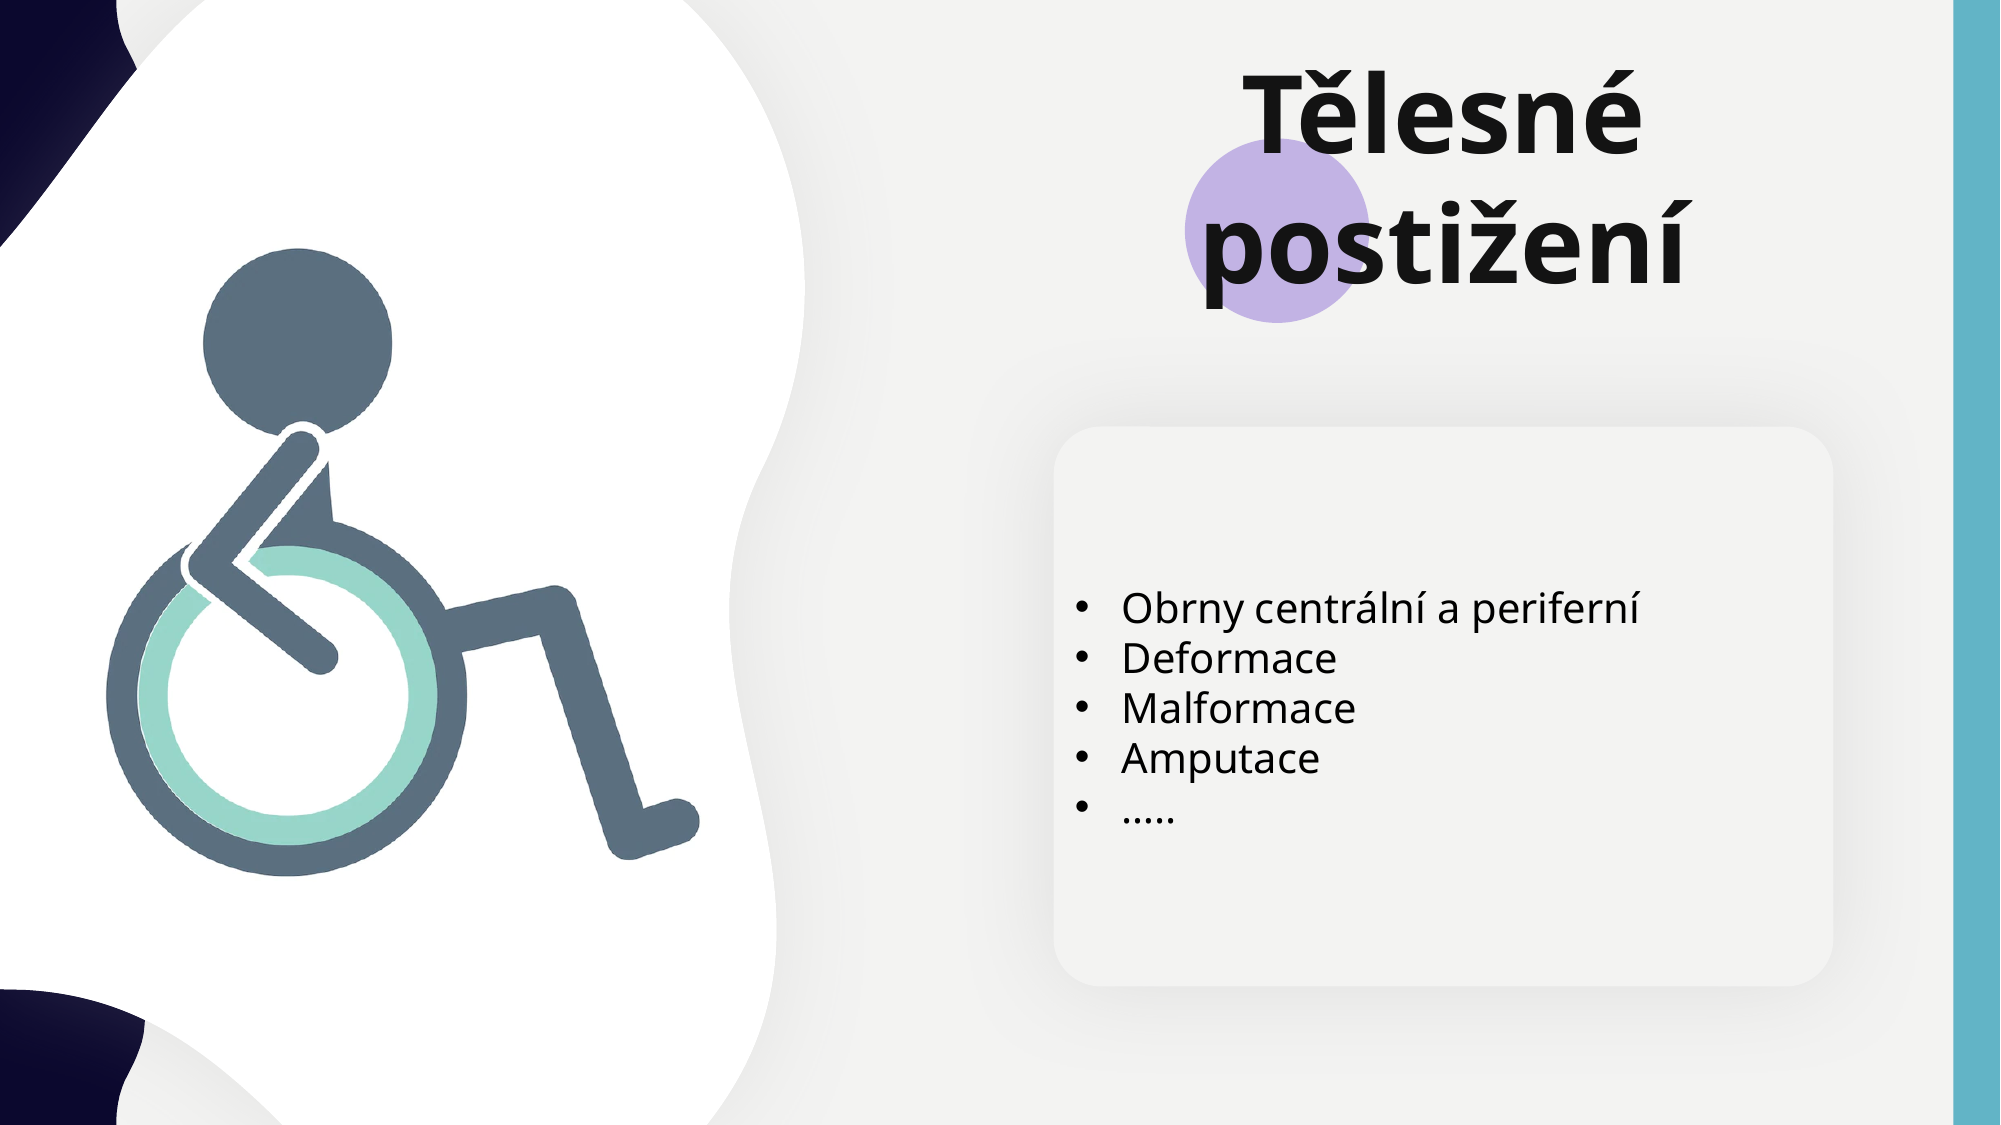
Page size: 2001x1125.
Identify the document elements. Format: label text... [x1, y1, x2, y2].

text_box [0, 0, 805, 1125]
text_box [1233, 313, 1321, 324]
text_box Obrny centrální a periferní Deformace Malformace Amputace ….. [1052, 425, 1835, 988]
text_box Tělesné postižení [1053, 38, 1834, 313]
